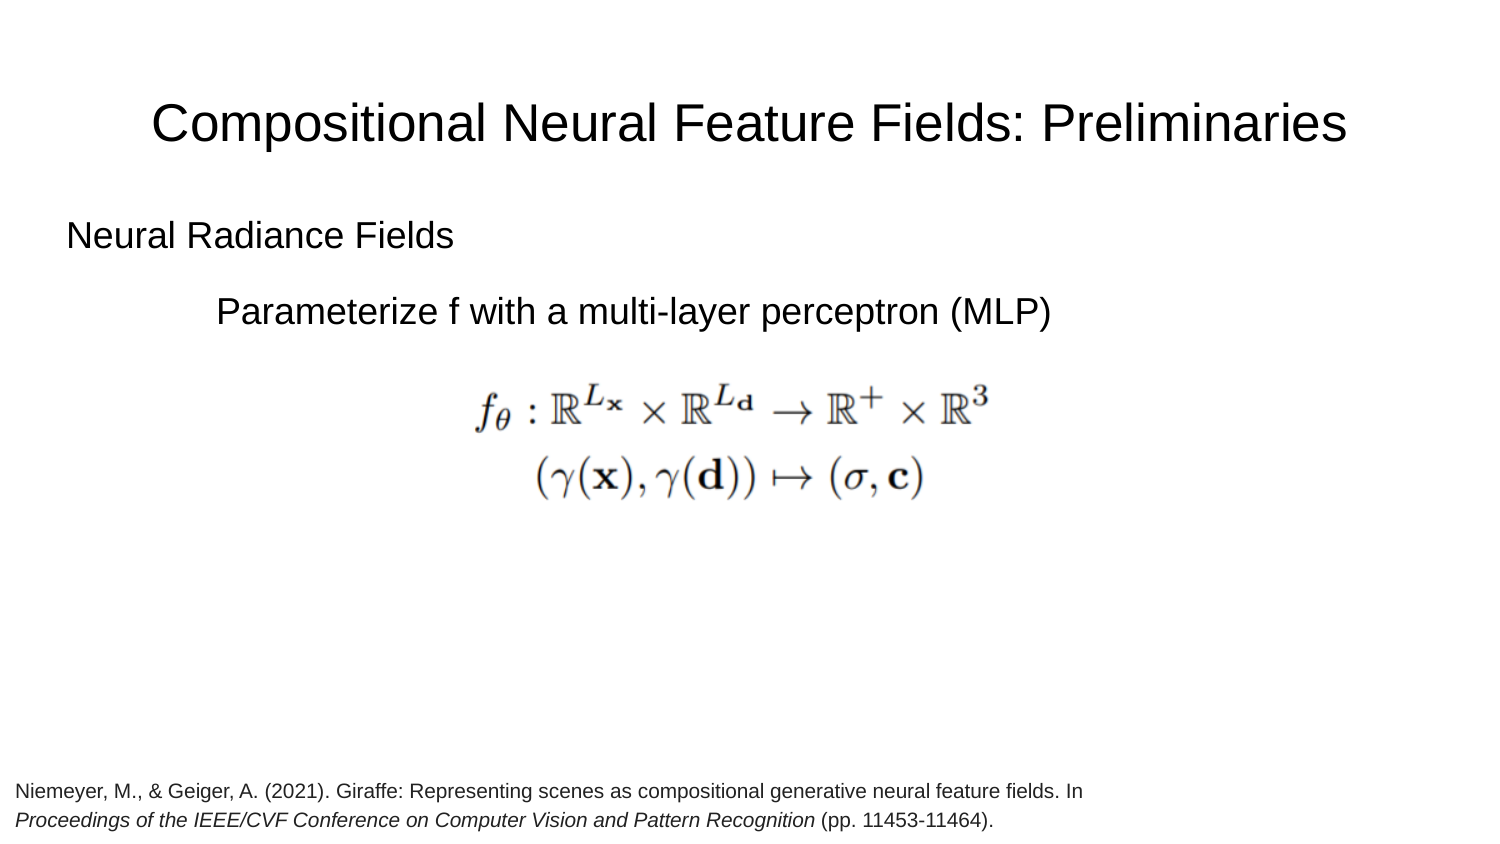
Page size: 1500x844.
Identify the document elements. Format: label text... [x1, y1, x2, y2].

list Neural Radiance Fields Parameterize f with a multi-layer perceptron (MLP) [51, 189, 1449, 750]
title Compositional Neural Feature Fields: Preliminaries [51, 72, 1449, 167]
text_box Niemeyer, M., & Geiger, A. (2021). Giraffe: Representing scenes as compositional generative neural feature fields. In Proceedings of the IEEE/CVF Conference on Computer Vision and Pattern Recognition (pp. 11453-11464). [0, 759, 1106, 844]
picture [438, 368, 1035, 520]
